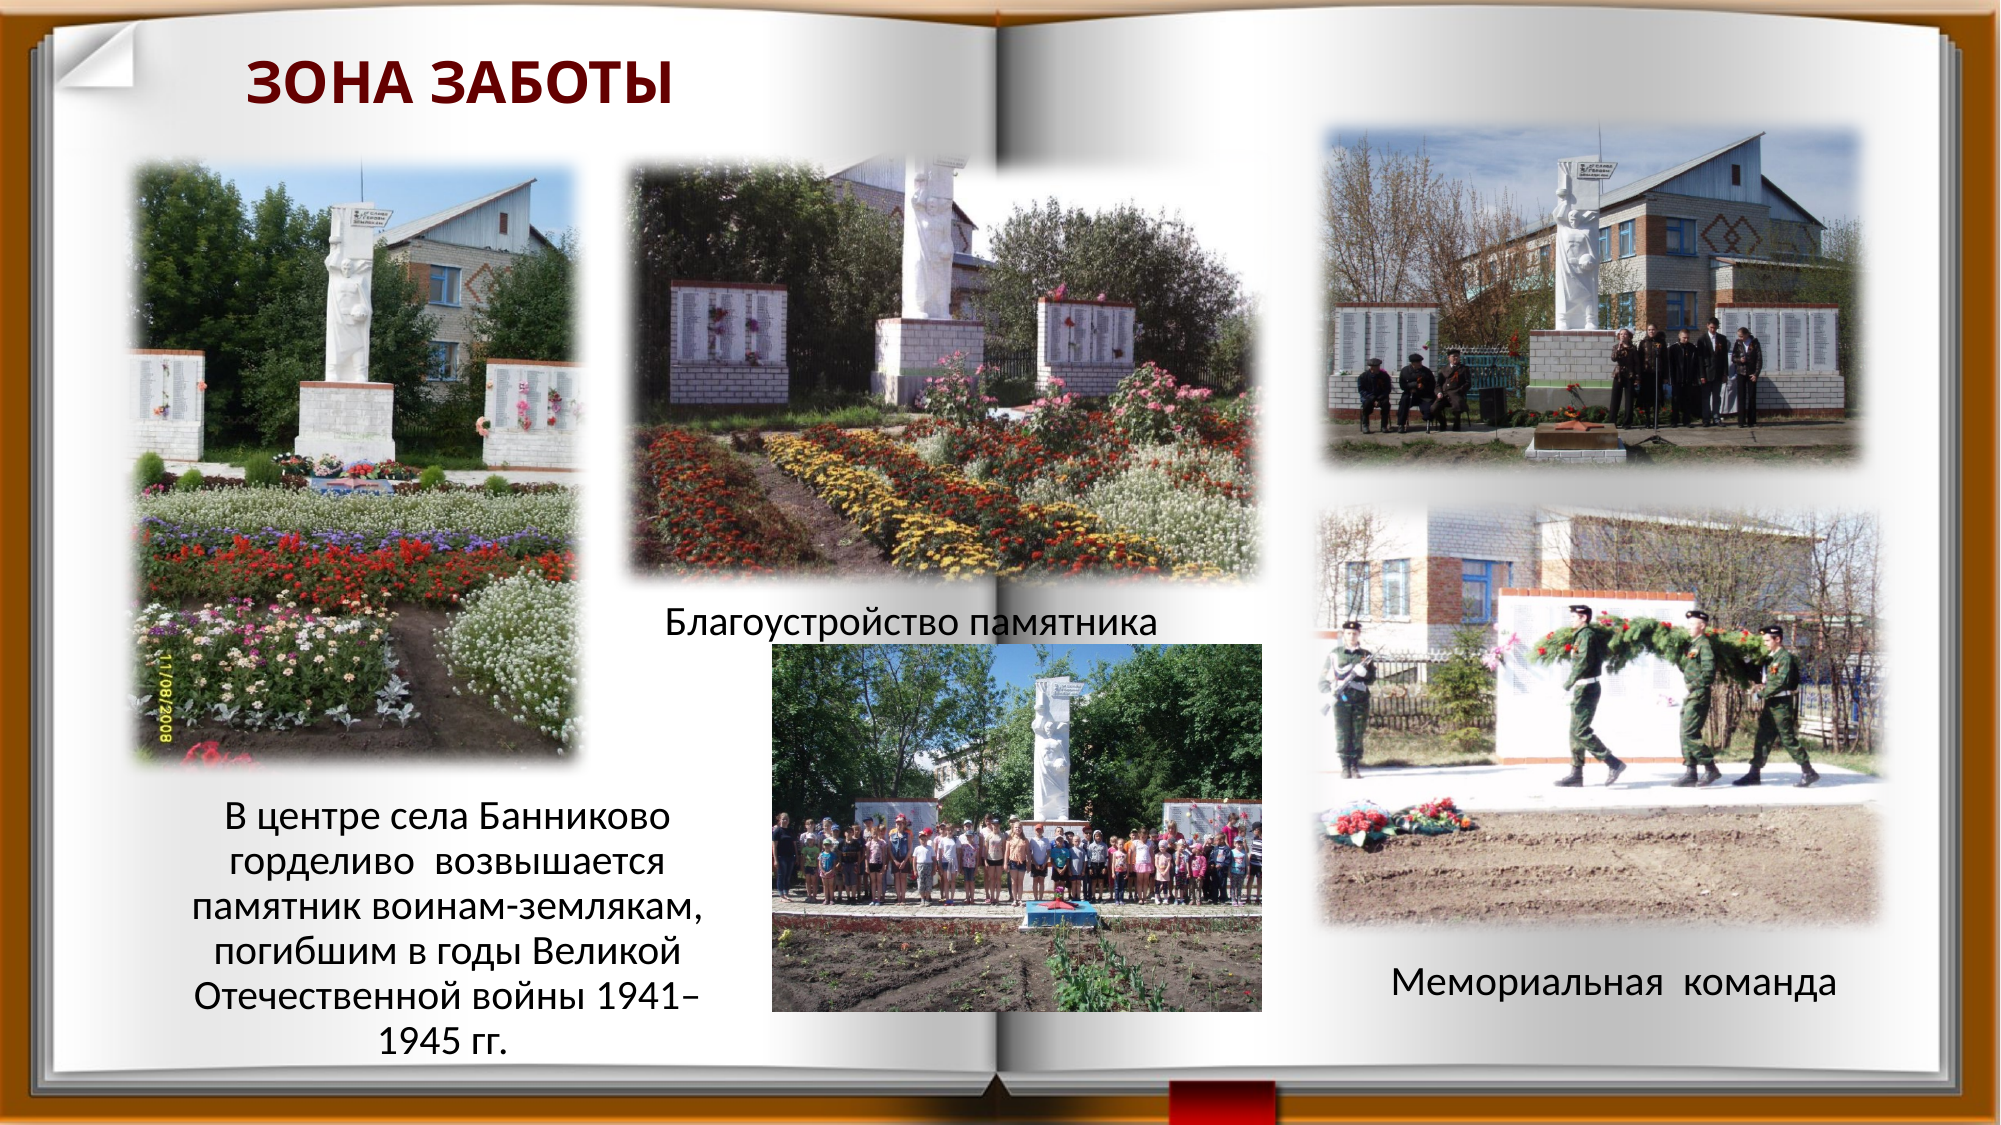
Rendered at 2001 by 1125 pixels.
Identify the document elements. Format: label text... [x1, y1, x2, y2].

list В центре села Банниково горделиво возвышается памятник воинам-землякам, погибшим в годы Великой Отечественной войны 1941– 1945 гг. [142, 785, 753, 1017]
text_box Благоустройство памятника [650, 586, 1301, 652]
text_box Мемориальная команда [1375, 946, 1867, 1061]
picture [0, 0, 2001, 1125]
title ЗОНА ЗАБОТЫ [137, 75, 783, 194]
